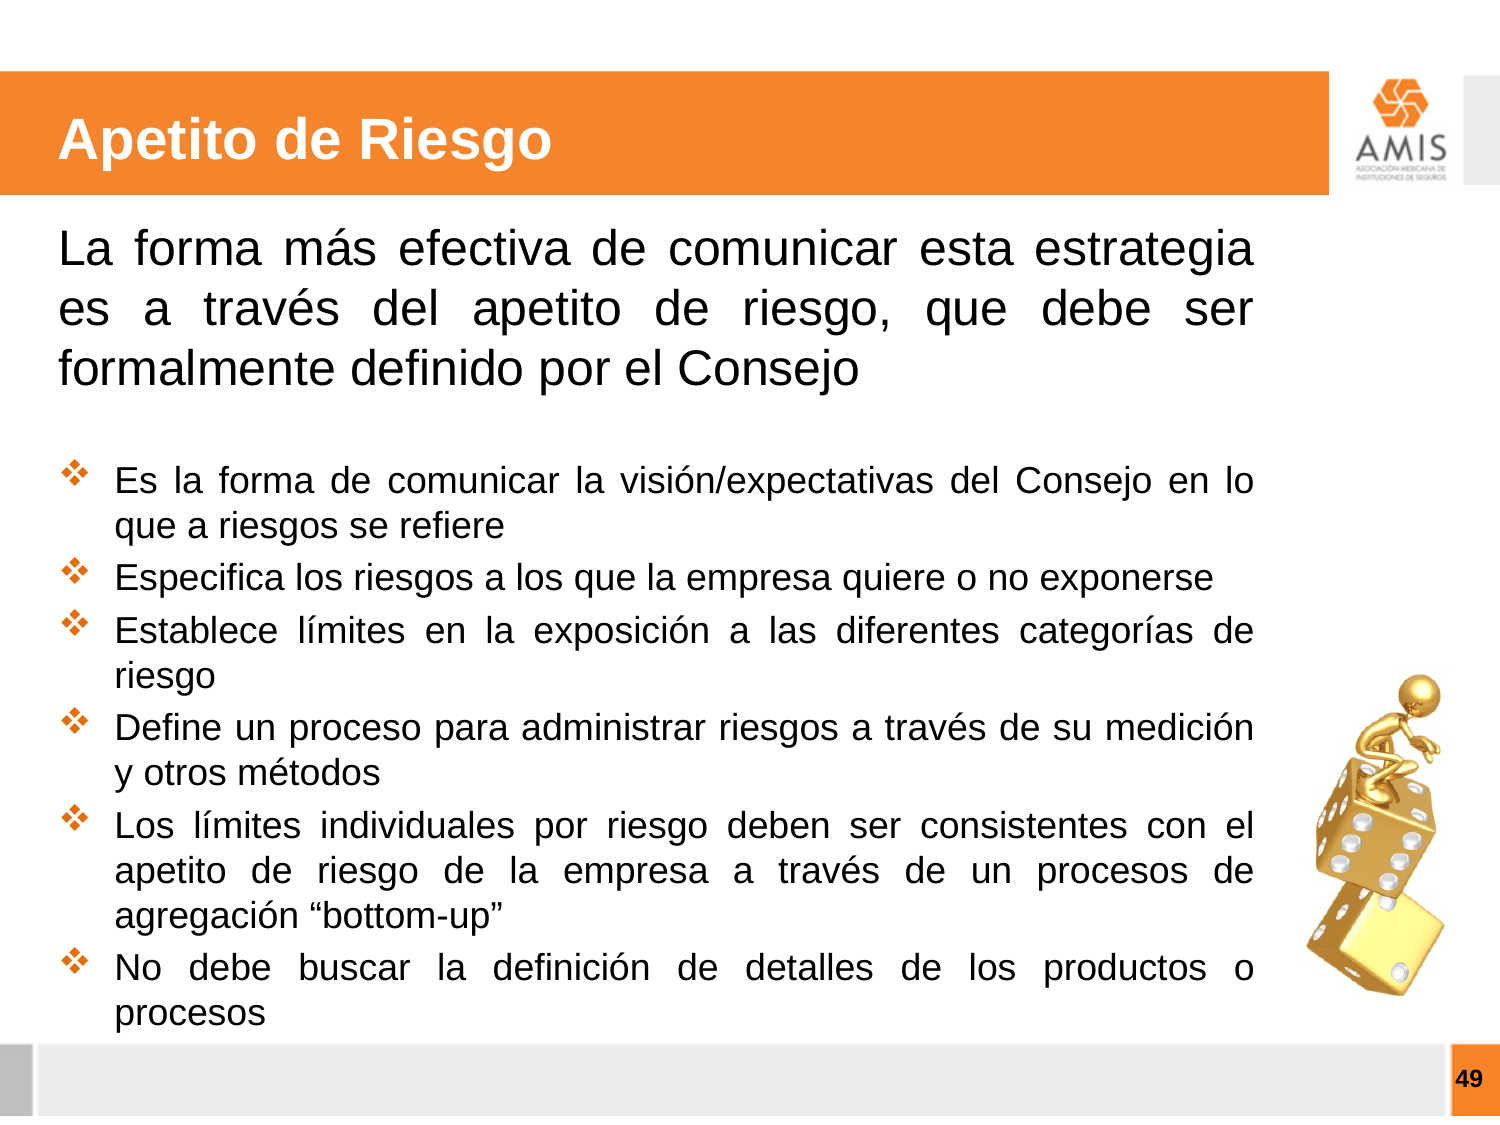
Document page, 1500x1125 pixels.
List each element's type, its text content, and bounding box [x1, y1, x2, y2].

picture [0, 1036, 1500, 1116]
text_box [0, 71, 1329, 196]
picture [1293, 670, 1465, 1000]
text_box Apetito de Riesgo [42, 93, 1329, 179]
picture [1345, 75, 1500, 185]
list La forma más efectiva de comunicar esta estrategia es a través del apetito de riesgo, que debe ser formalmente definido por el Consejo Es la forma de comunicar la visión/expectativas del Consejo en lo que a riesgos se refiere Especifica los riesgos a los que la empresa quiere o no exponerse Establece límites en la exposición a las diferentes categorías de riesgo Define un proceso para administrar riesgos a través de su medición y otros métodos Los límites individuales por riesgo deben ser consistentes con el apetito de riesgo de la empresa a través de un procesos de agregación “bottom-up” No debe buscar la definición de detalles de los productos o procesos [43, 208, 1270, 1059]
slide_number 49 [1148, 1047, 1499, 1108]
